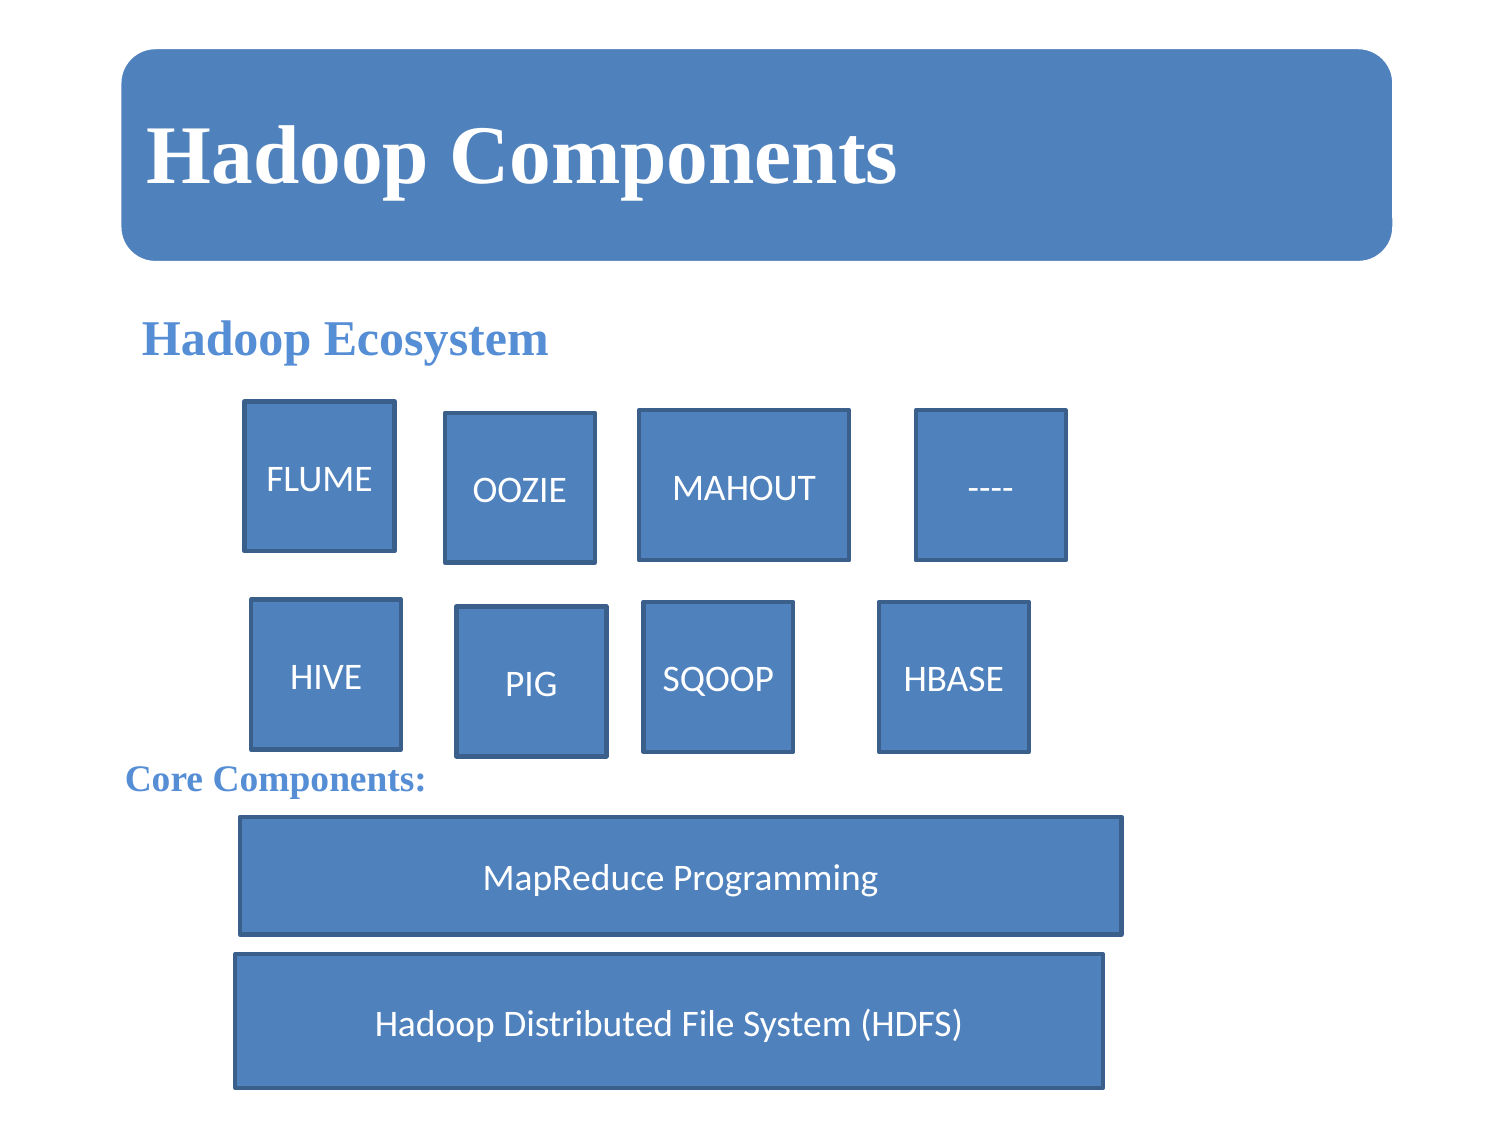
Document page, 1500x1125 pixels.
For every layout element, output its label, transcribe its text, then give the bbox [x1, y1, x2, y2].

text_box Core Components: [109, 746, 467, 807]
text_box FLUME [242, 399, 397, 553]
subtitle Hadoop Ecosystem [126, 298, 1309, 586]
text_box MapReduce Programming [238, 815, 1124, 937]
text_box HBASE [877, 600, 1031, 754]
text_box OOZIE [443, 411, 597, 565]
text_box ---- [914, 408, 1068, 562]
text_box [119, 46, 1395, 264]
text_box MAHOUT [637, 408, 851, 562]
text_box Hadoop Distributed File System (HDFS) [233, 952, 1105, 1090]
text_box SQOOP [641, 600, 795, 754]
text_box PIG [454, 604, 609, 759]
text_box HIVE [249, 597, 403, 746]
